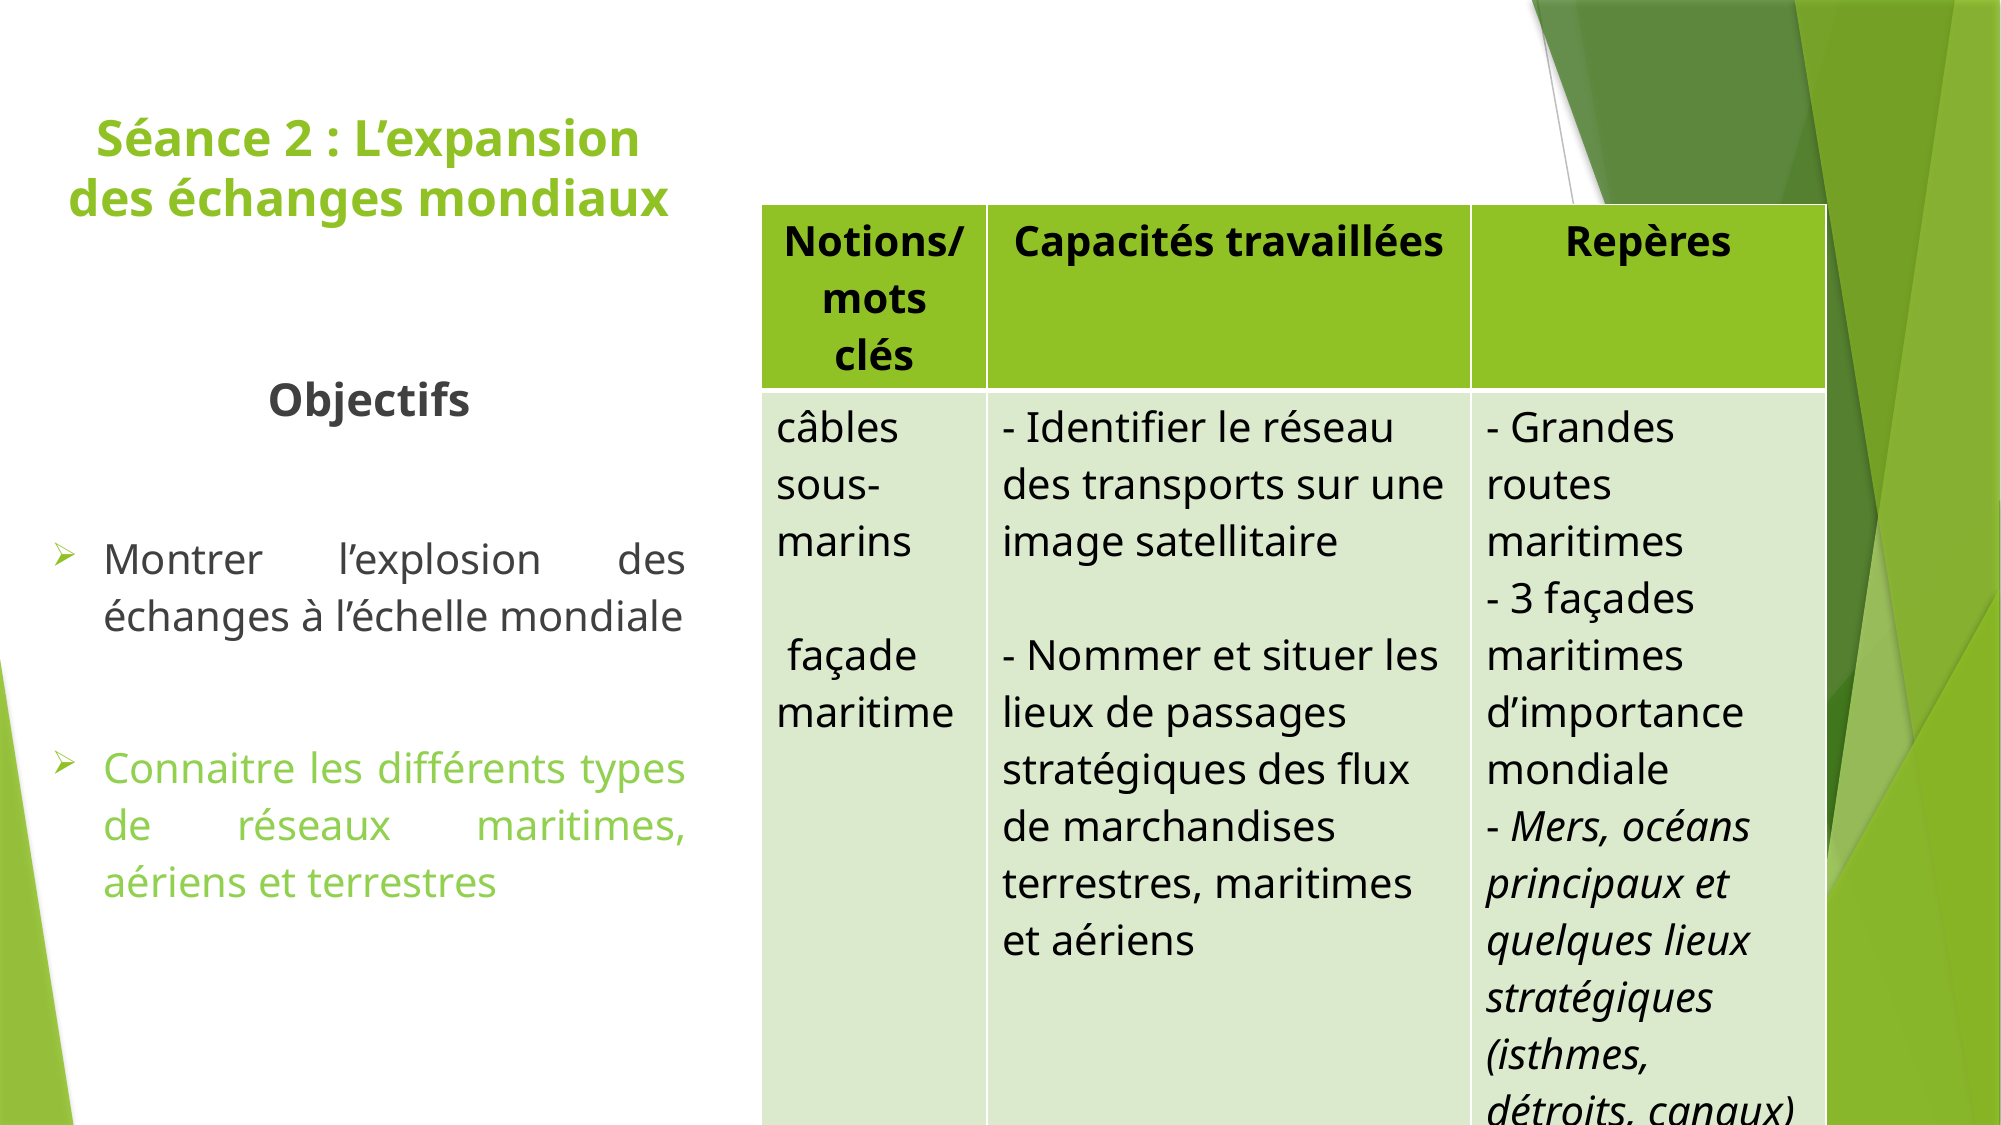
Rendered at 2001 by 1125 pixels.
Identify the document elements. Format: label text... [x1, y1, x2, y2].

title Séance 2 : L’expansion des échanges mondiaux [53, 48, 686, 295]
table_cell - Grandes routes maritimes - 3 façades maritimes d’importance mondiale - Mers, océans principaux et quelques lieux stratégiques (isthmes, détroits, canaux) [1472, 393, 1825, 1125]
table_header Repères [1472, 205, 1825, 388]
table_header Capacités travaillées [988, 205, 1470, 388]
table_cell - Identifier le réseau des transports sur une image satellitaire - Nommer et situer les lieux de passages stratégiques des flux de marchandises terrestres, maritimes et aériens [988, 393, 1470, 1125]
table_header Notions/mots clés [762, 205, 986, 388]
list Objectifs Montrer l’explosion des échanges à l’échelle mondiale Connaitre les différents types de réseaux maritimes, aériens et terrestres [36, 360, 702, 963]
table_cell câbles sous-marins façade maritime [762, 393, 986, 1125]
